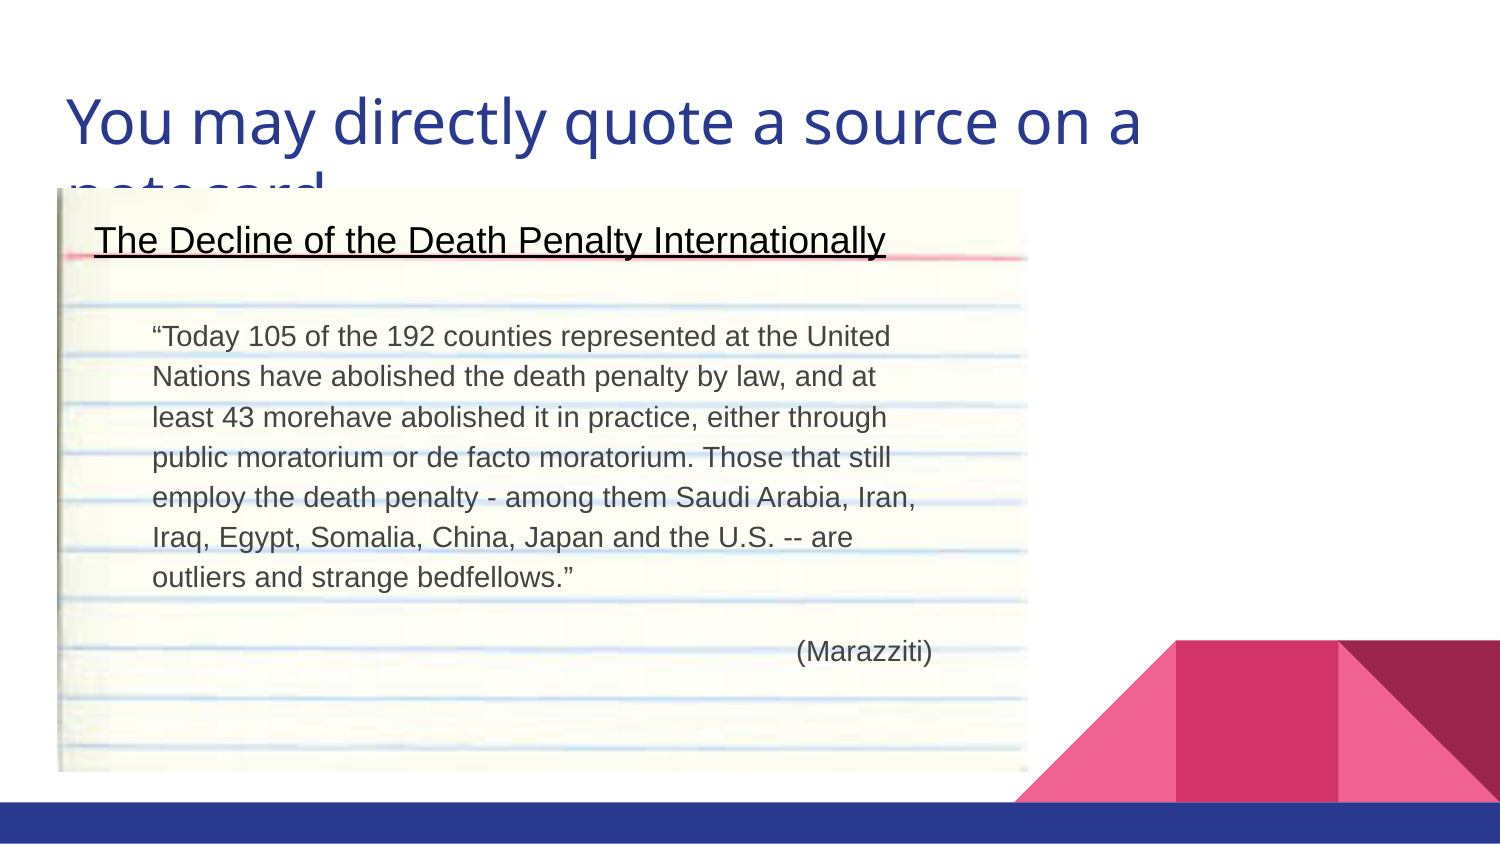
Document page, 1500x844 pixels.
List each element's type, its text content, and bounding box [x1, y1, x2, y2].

picture [57, 188, 1029, 772]
title You may directly quote a source on a notecard. [51, 67, 1449, 167]
